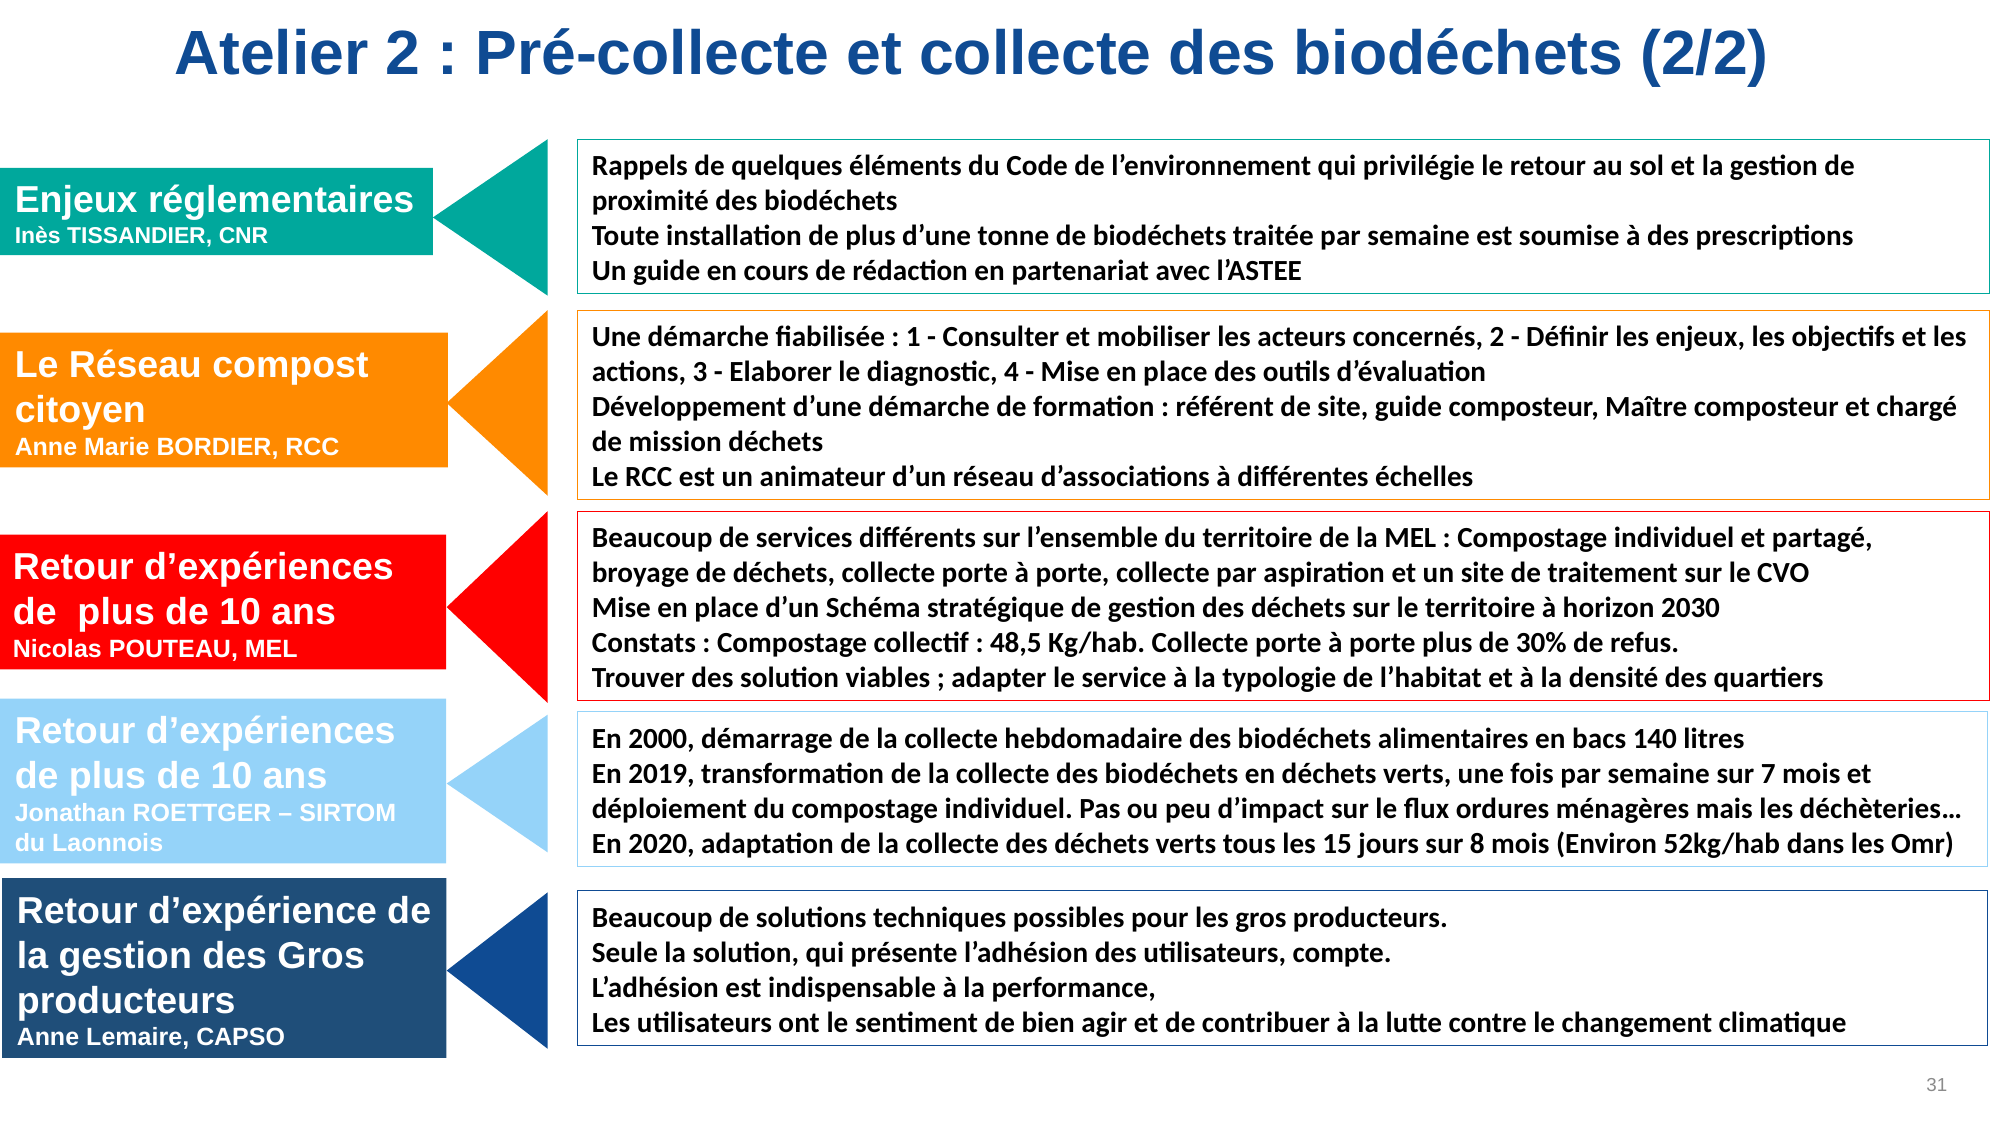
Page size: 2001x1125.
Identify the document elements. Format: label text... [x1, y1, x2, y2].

text_box Une démarche fiabilisée : 1 - Consulter et mobiliser les acteurs concernés, 2 - Définir les enjeux, les objectifs et les actions, 3 - Elaborer le diagnostic, 4 - Mise en place des outils d’évaluation Développement d’une démarche de formation : référent de site, guide composteur, Maître composteur et chargé de mission déchets Le RCC est un animateur d’un réseau d’associations à différentes échelles [577, 310, 1990, 500]
text_box Beaucoup de solutions techniques possibles pour les gros producteurs. Seule la solution, qui présente l’adhésion des utilisateurs, compte. L’adhésion est indispensable à la performance, Les utilisateurs ont le sentiment de bien agir et de contribuer à la lutte contre le changement climatique [577, 890, 1988, 1046]
text_box Rappels de quelques éléments du Code de l’environnement qui privilégie le retour au sol et la gestion de proximité des biodéchets Toute installation de plus d’une tonne de biodéchets traitée par semaine est soumise à des prescriptions Un guide en cours de rédaction en partenariat avec l’ASTEE [577, 139, 1990, 294]
text_box Retour d’expérience de la gestion des Gros producteurs Anne Lemaire, CAPSO [2, 878, 447, 1058]
text_box Retour d’expériences de plus de 10 ans Nicolas POUTEAU, MEL [0, 534, 447, 670]
text_box Retour d’expériences de plus de 10 ans Jonathan ROETTGER – SIRTOM du Laonnois [0, 698, 447, 864]
text_box [445, 890, 549, 1051]
text_box Enjeux réglementaires Inès TISSANDIER, CNR [0, 167, 433, 256]
text_box Beaucoup de services différents sur l’ensemble du territoire de la MEL : Compostage individuel et partagé, broyage de déchets, collecte porte à porte, collecte par aspiration et un site de traitement sur le CVO Mise en place d’un Schéma stratégique de gestion des déchets sur le territoire à horizon 2030 Constats : Compostage collectif : 48,5 Kg/hab. Collecte porte à porte plus de 30% de refus. Trouver des solution viables ; adapter le service à la typologie de l’habitat et à la densité des quartiers [577, 511, 1990, 701]
text_box [431, 137, 549, 298]
text_box Atelier 2 : Pré-collecte et collecte des biodéchets (2/2) [159, 13, 1885, 107]
text_box [445, 508, 549, 706]
text_box [444, 712, 549, 855]
slide_number 31 [1512, 1065, 1963, 1103]
text_box Le Réseau compost citoyen Anne Marie BORDIER, RCC [0, 332, 448, 468]
text_box [445, 307, 549, 499]
text_box En 2000, démarrage de la collecte hebdomadaire des biodéchets alimentaires en bacs 140 litres En 2019, transformation de la collecte des biodéchets en déchets verts, une fois par semaine sur 7 mois et déploiement du compostage individuel. Pas ou peu d’impact sur le flux ordures ménagères mais les déchèteries… En 2020, adaptation de la collecte des déchets verts tous les 15 jours sur 8 mois (Environ 52kg/hab dans les Omr) [577, 711, 1988, 867]
